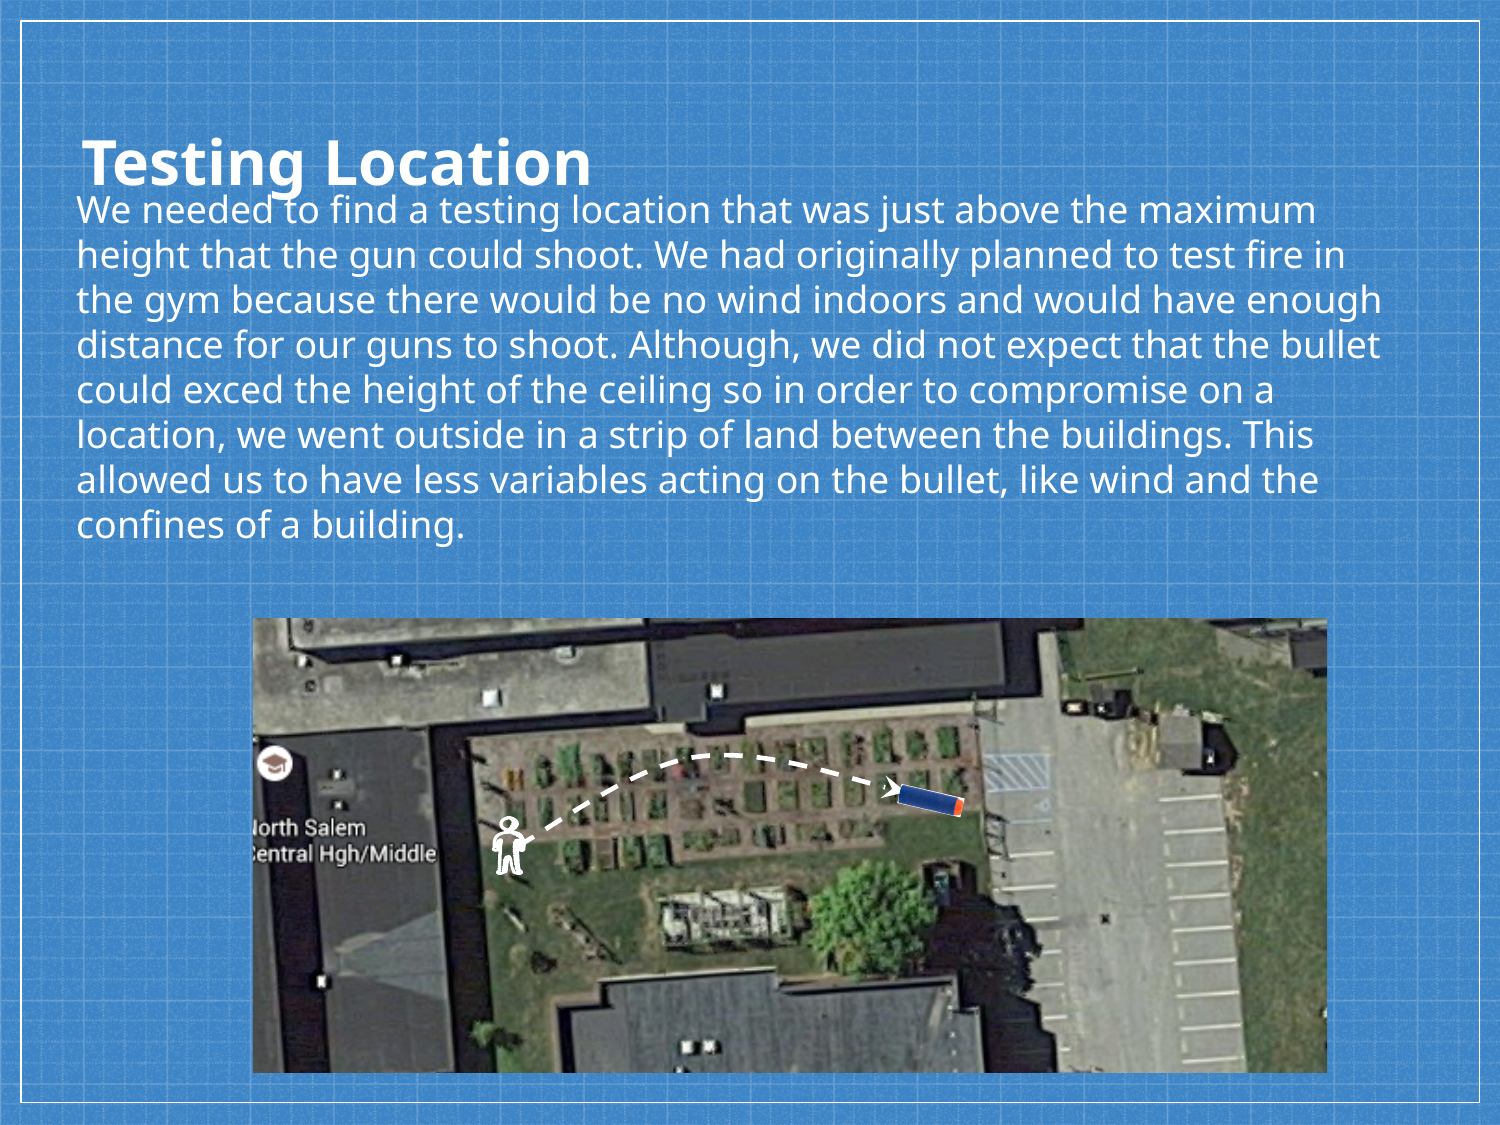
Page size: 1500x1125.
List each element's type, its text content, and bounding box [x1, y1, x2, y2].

list We needed to find a testing location that was just above the maximum height that the gun could shoot. We had originally planned to test fire in the gym because there would be no wind indoors and would have enough distance for our guns to shoot. Although, we did not expect that the bullet could exced the height of the ceiling so in order to compromise on a location, we went outside in a strip of land between the buildings. This allowed us to have less variables acting on the bullet, like wind and the confines of a building. [61, 170, 1422, 584]
picture [0, 0, 1500, 1125]
title Testing Location [66, 108, 1417, 170]
